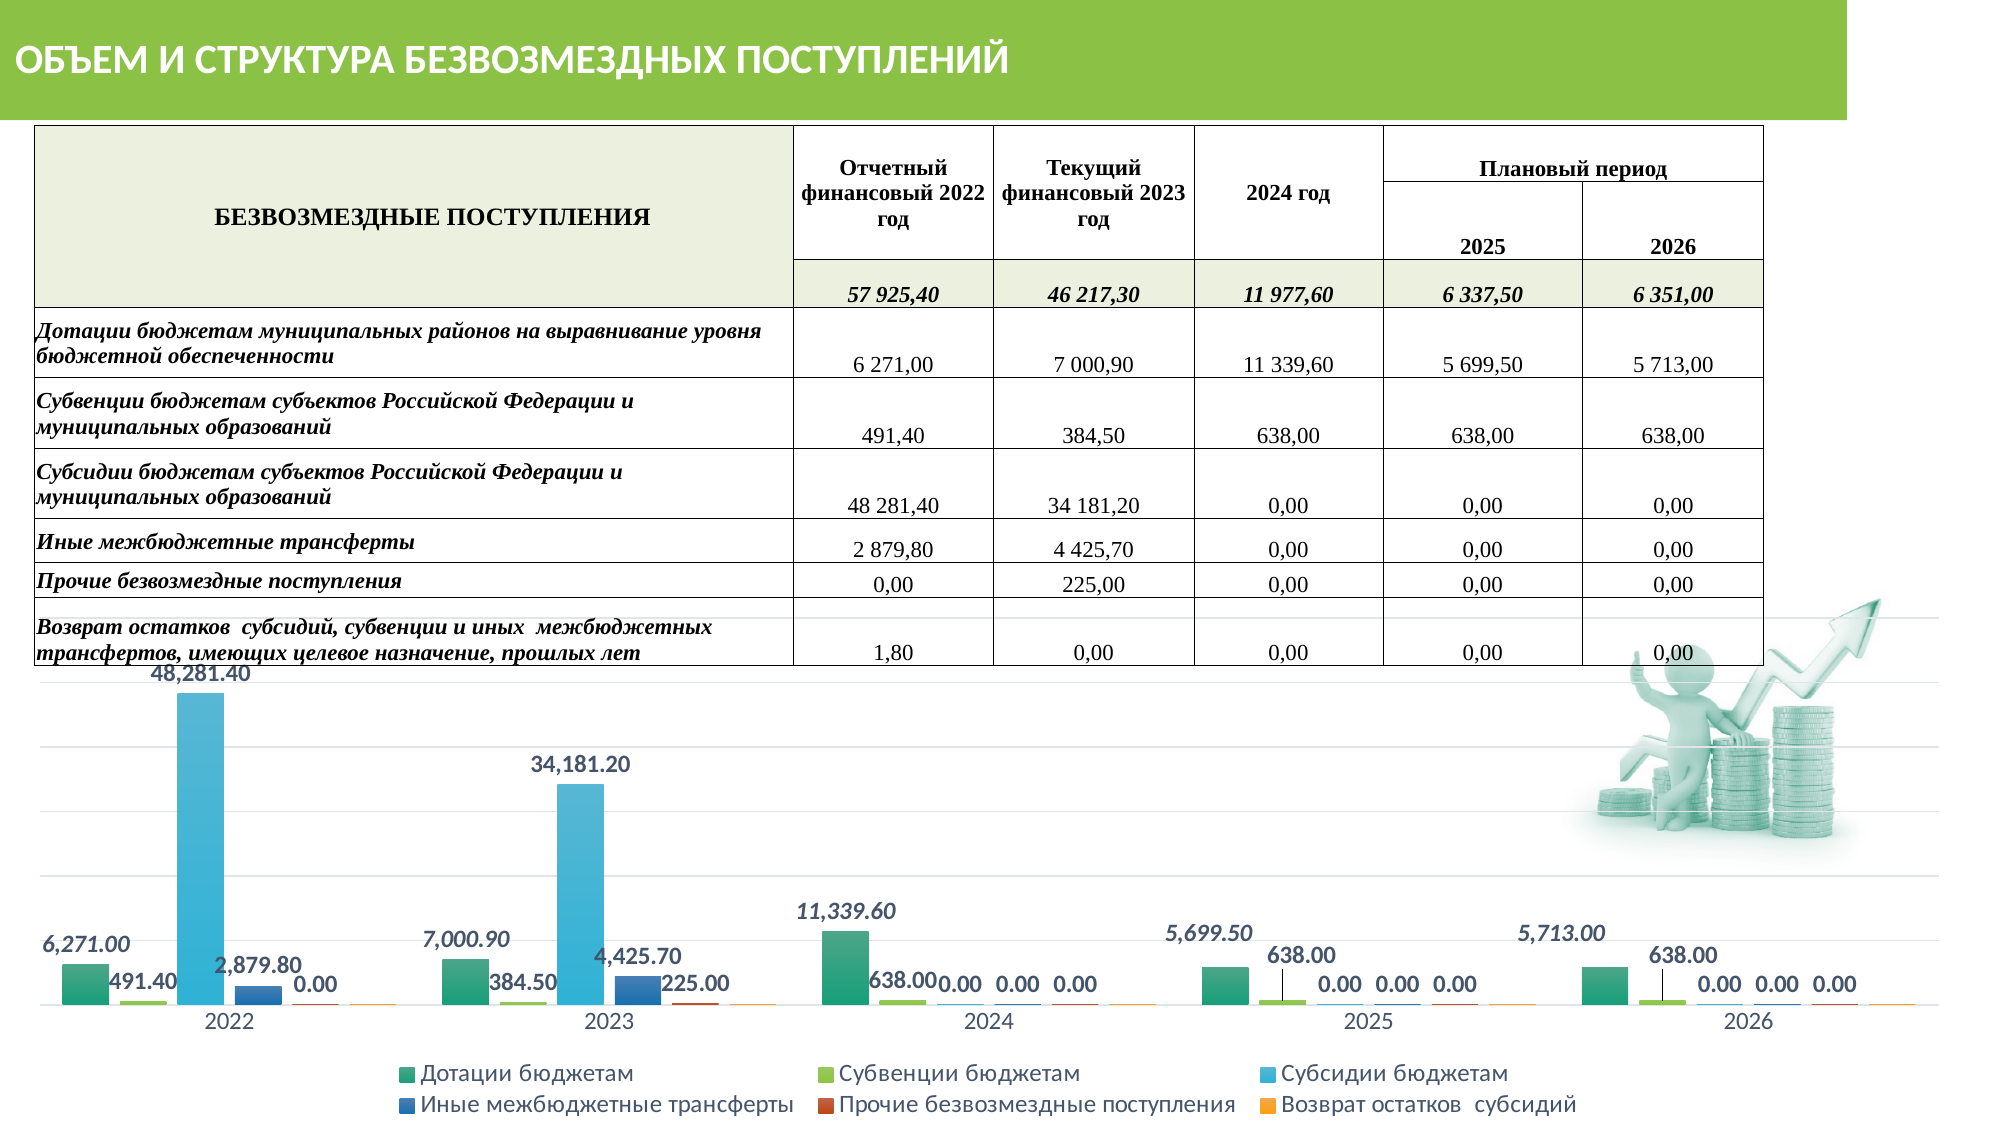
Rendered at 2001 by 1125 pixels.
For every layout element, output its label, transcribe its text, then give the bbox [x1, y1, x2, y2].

table_cell 0,00 [1384, 563, 1497, 597]
table_cell 384,50 [994, 378, 1194, 448]
table_cell 0,00 [1583, 449, 1763, 518]
table_cell 34 181,20 [994, 449, 1194, 518]
table_header Текущий финансовый 2023 год [994, 126, 1194, 259]
table_cell Иные межбюджетные трансферты [35, 519, 793, 562]
table_cell 7 000,90 [994, 308, 1194, 377]
table_cell 0,00 [794, 563, 993, 597]
table_header БЕЗВОЗМЕЗДНЫЕ ПОСТУПЛЕНИЯ [35, 126, 793, 307]
table_cell 5 713,00 [1583, 308, 1763, 377]
table_cell 6 271,00 [794, 308, 993, 377]
table_cell Возврат остатков субсидий, субвенции и иных межбюджетных трансфертов, имеющих целевое назначение, прошлых лет [35, 598, 793, 607]
table_cell 0,00 [1384, 519, 1582, 562]
table_cell 2025 [1384, 182, 1582, 259]
table_header Отчетный финансовый 2022 год [794, 126, 993, 259]
table_cell 638,00 [1583, 378, 1763, 448]
table_cell Дотации бюджетам муниципальных районов на выравнивание уровня бюджетной обеспеченности [35, 308, 793, 377]
table_cell Субсидии бюджетам субъектов Российской Федерации и муниципальных образований [35, 449, 793, 518]
table_cell 0,00 [994, 598, 1194, 607]
table_cell 46 217,30 [994, 260, 1194, 307]
table_cell 638,00 [1195, 378, 1383, 448]
table_cell 6 337,50 [1384, 260, 1582, 307]
table_cell 1,80 [794, 598, 993, 607]
table_cell 48 281,40 [794, 449, 993, 518]
table_cell 5 699,50 [1384, 308, 1582, 377]
table_cell 491,40 [794, 378, 993, 448]
table_cell 638,00 [1384, 378, 1582, 448]
table_cell 2 879,80 [794, 519, 993, 562]
table_cell Прочие безвозмездные поступления [35, 563, 793, 597]
table_cell 4 425,70 [994, 519, 1194, 562]
table_header Плановый период [1384, 126, 1763, 181]
table_cell 0,00 [1195, 598, 1383, 607]
chart [0, 607, 1979, 1125]
picture [1497, 557, 1978, 607]
table_cell 0,00 [1195, 563, 1383, 597]
table_cell 0,00 [1384, 449, 1582, 518]
table_cell Субвенции бюджетам субъектов Российской Федерации и муниципальных образований [35, 378, 793, 448]
table_cell 0,00 [1195, 519, 1383, 562]
table_cell 0,00 [1583, 519, 1763, 557]
table_cell 11 977,60 [1195, 260, 1383, 307]
table_cell 6 351,00 [1583, 260, 1763, 307]
table_cell 0,00 [1384, 598, 1497, 607]
table_cell 0,00 [1195, 449, 1383, 518]
table_cell 11 339,60 [1195, 308, 1383, 377]
table_cell 57 925,40 [794, 260, 993, 307]
table_cell 225,00 [994, 563, 1194, 597]
table_cell 2026 [1583, 182, 1763, 259]
table_header 2024 год [1195, 126, 1383, 259]
text_box ОБЪЕМ И СТРУКТУРА БЕЗВОЗМЕЗДНЫХ ПОСТУПЛЕНИЙ [0, 0, 1848, 121]
